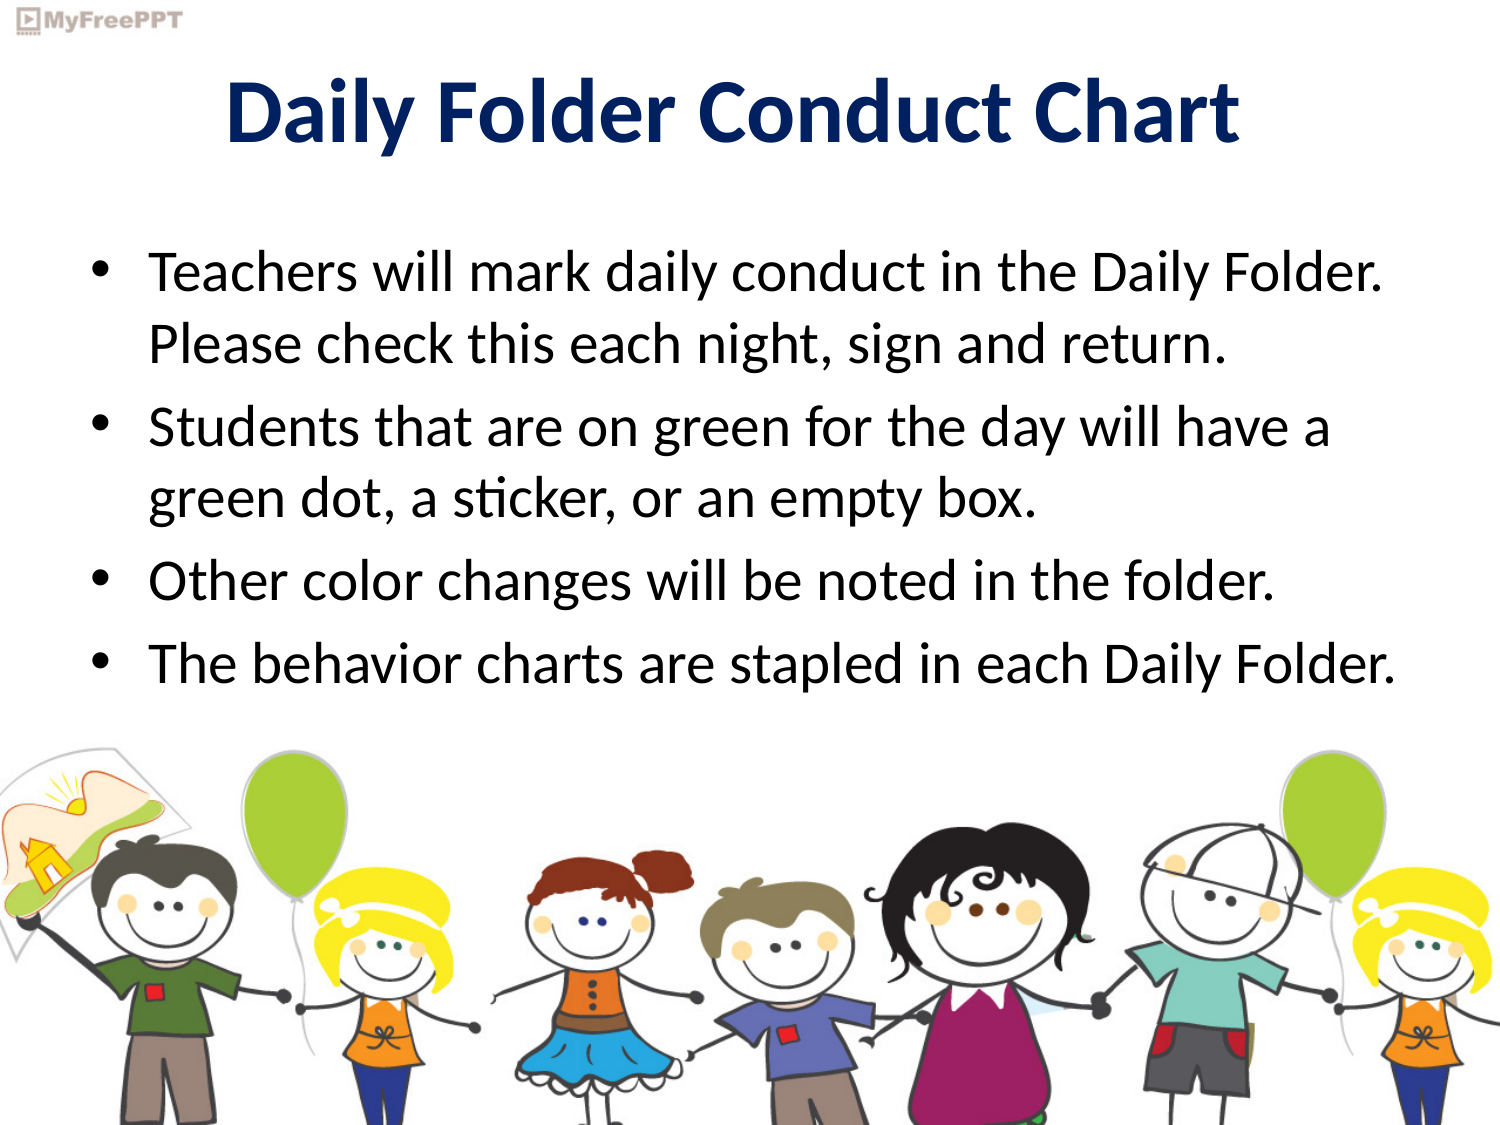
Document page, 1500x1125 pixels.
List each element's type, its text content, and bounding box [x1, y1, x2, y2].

list Teachers will mark daily conduct in the Daily Folder. Please check this each night, sign and return. Students that are on green for the day will have a green dot, a sticker, or an empty box. Other color changes will be noted in the folder. The behavior charts are stapled in each Daily Folder. [75, 224, 1425, 725]
title Daily Folder Conduct Chart [75, 12, 1425, 200]
picture [0, 0, 1500, 1125]
